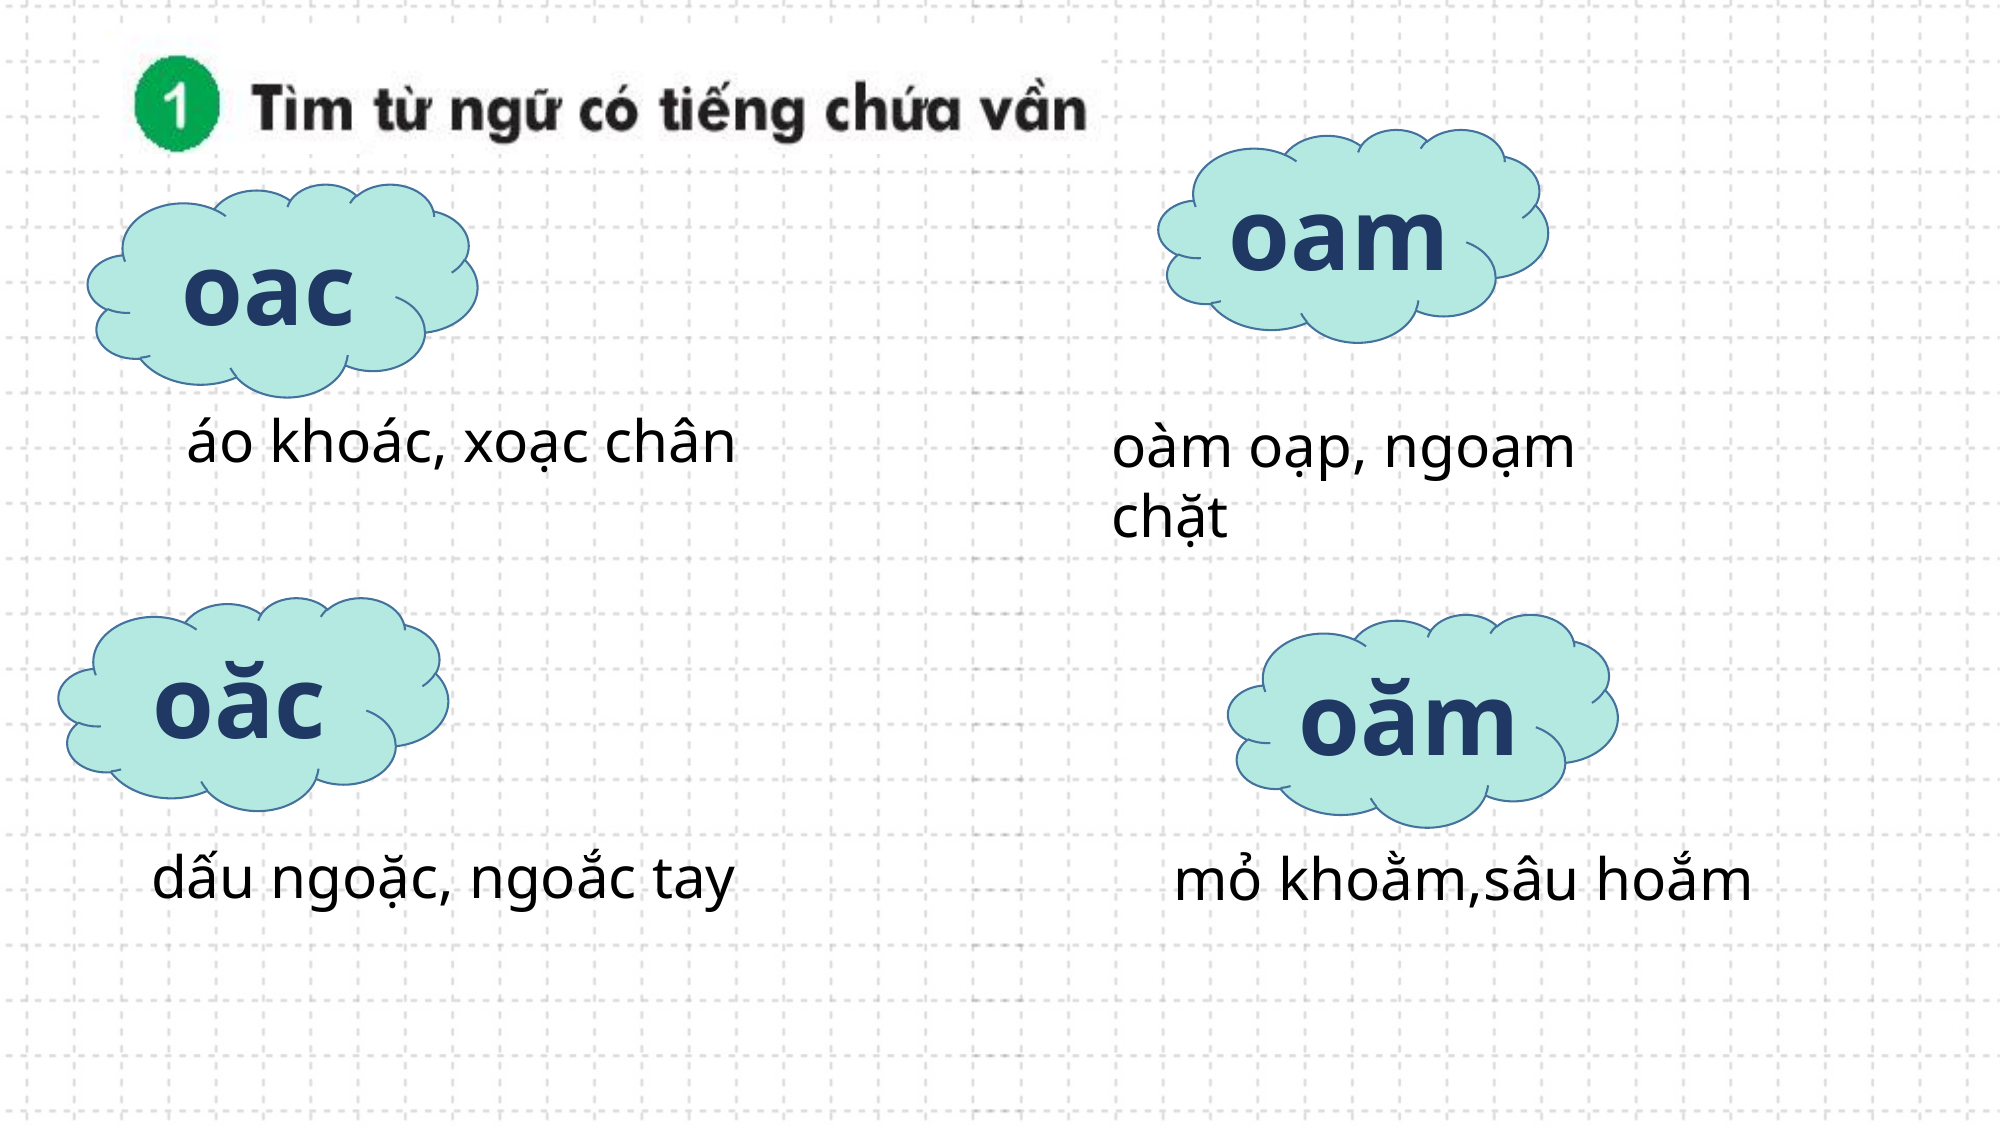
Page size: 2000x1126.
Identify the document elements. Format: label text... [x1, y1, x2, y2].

text_box áo khoác, xoạc chân [171, 396, 796, 482]
text_box oam [1157, 128, 1550, 344]
text_box dấu ngoặc, ngoắc tay [136, 832, 760, 918]
text_box oăc [57, 597, 450, 813]
text_box mỏ khoằm,sâu hoắm [1158, 834, 1783, 920]
picture [0, 0, 2000, 1126]
text_box oăm [1226, 613, 1619, 829]
text_box oàm oạp, ngoạm chặt [1096, 401, 1720, 557]
text_box oac [86, 183, 479, 396]
